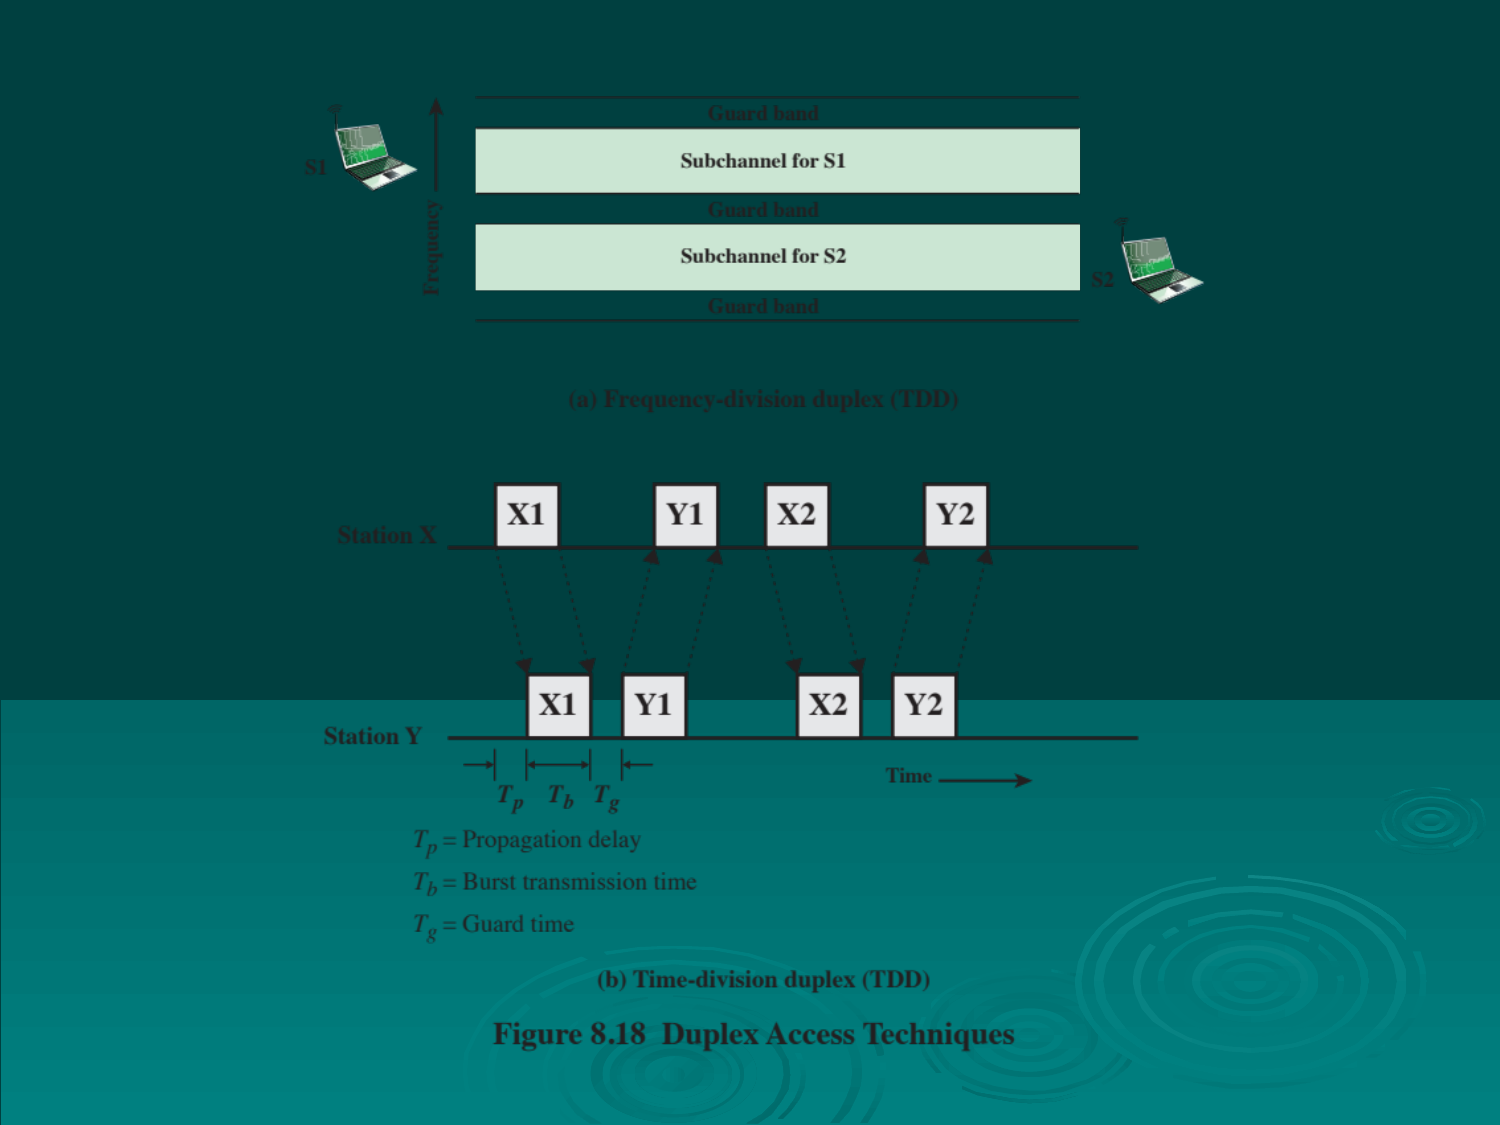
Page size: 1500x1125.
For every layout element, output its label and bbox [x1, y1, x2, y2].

picture [237, 37, 1263, 1089]
